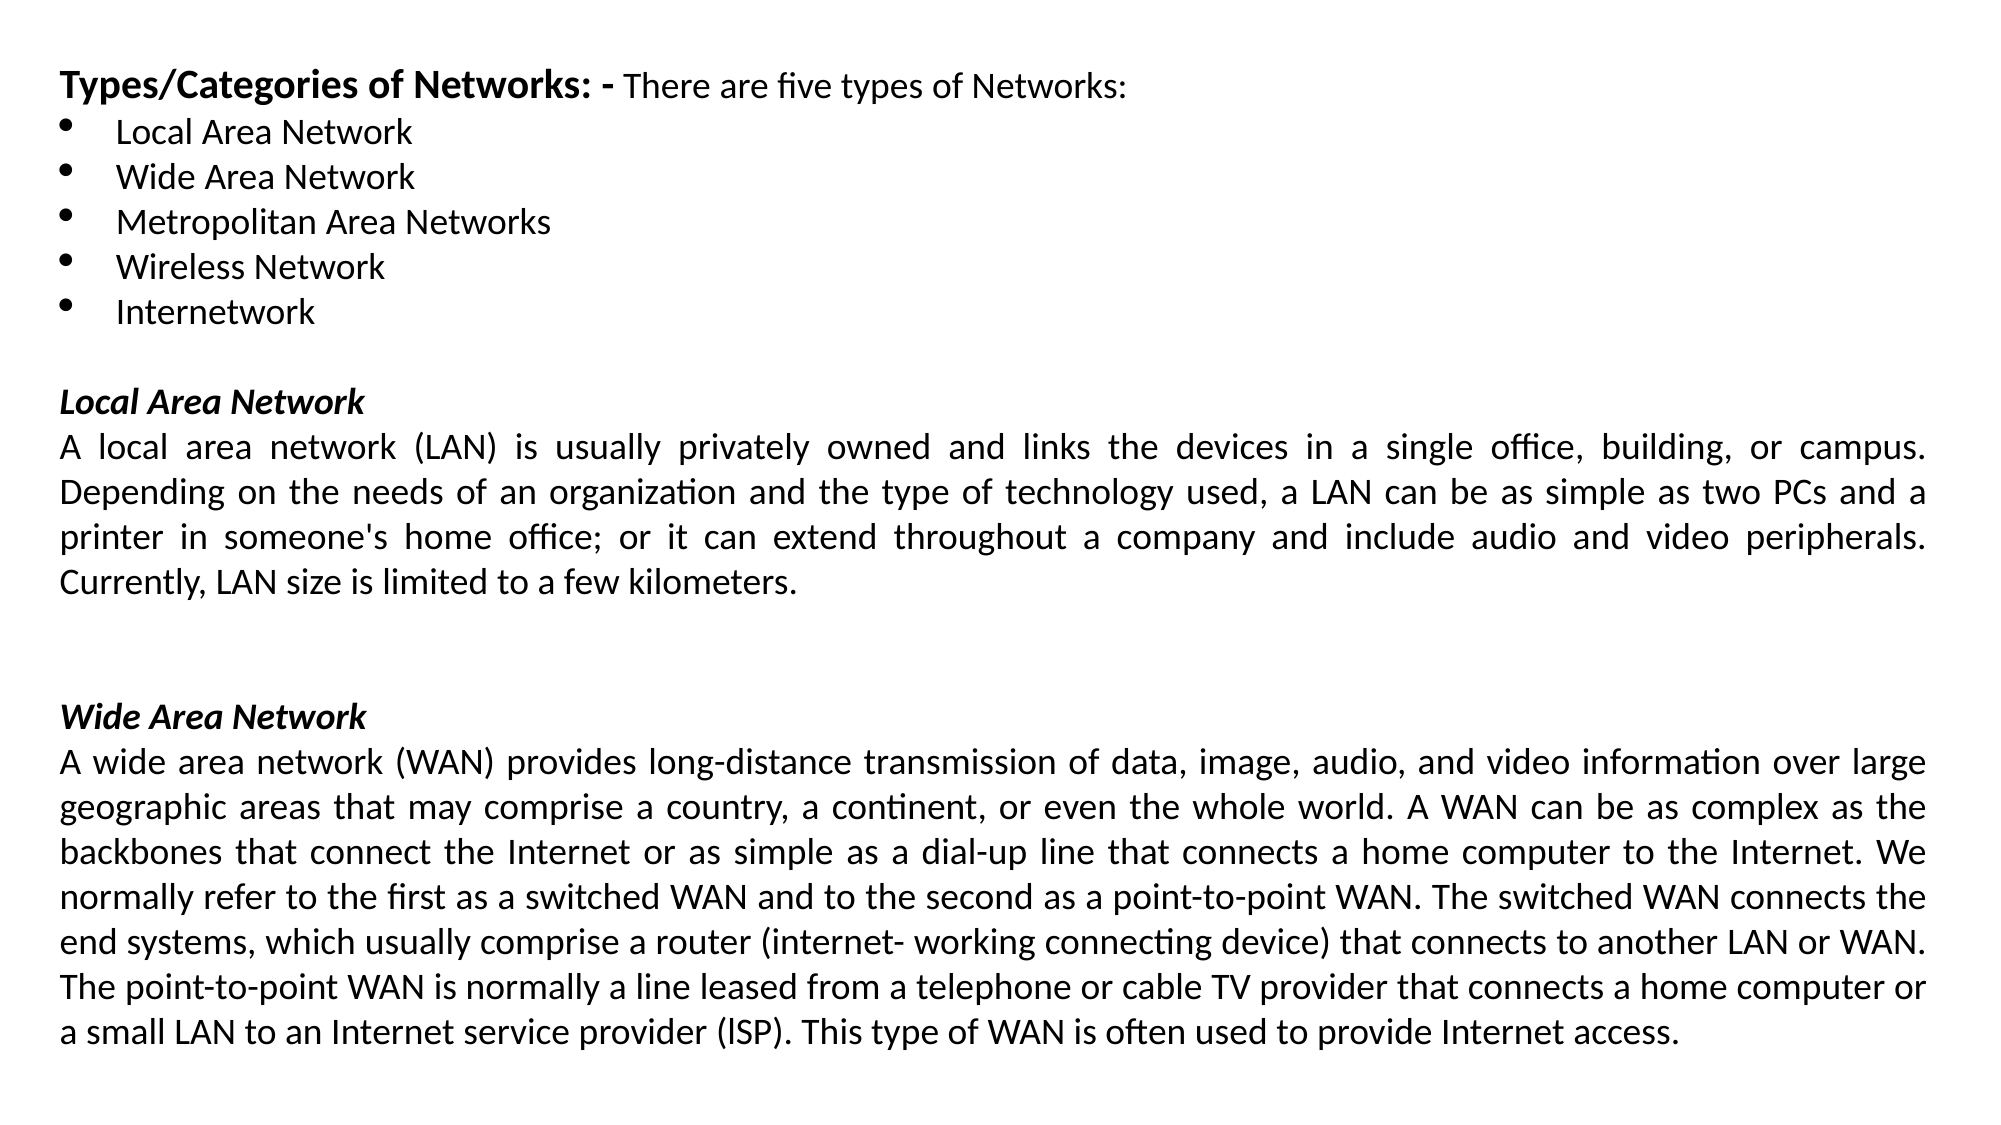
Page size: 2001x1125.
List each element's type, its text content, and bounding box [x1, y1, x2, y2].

text_box Types/Categories of Networks: - There are five types of Networks: Local Area Network Wide Area Network Metropolitan Area Networks Wireless Network Internetwork Local Area Network A local area network (LAN) is usually privately owned and links the devices in a single office, building, or campus. Depending on the needs of an organization and the type of technology used, a LAN can be as simple as two PCs and a printer in someone's home office; or it can extend throughout a company and include audio and video peripherals. Currently, LAN size is limited to a few kilometers. Wide Area Network A wide area network (WAN) provides long-distance transmission of data, image, audio, and video information over large geographic areas that may comprise a country, a continent, or even the whole world. A WAN can be as complex as the backbones that connect the Internet or as simple as a dial-up line that connects a home computer to the Internet. We normally refer to the first as a switched WAN and to the second as a point-to-point WAN. The switched WAN connects the end systems, which usually comprise a router (internet- working connecting device) that connects to another LAN or WAN. The point-to-point WAN is normally a line leased from a telephone or cable TV provider that connects a home computer or a small LAN to an Internet service provider (lSP). This type of WAN is often used to provide Internet access. [44, 49, 1942, 1060]
